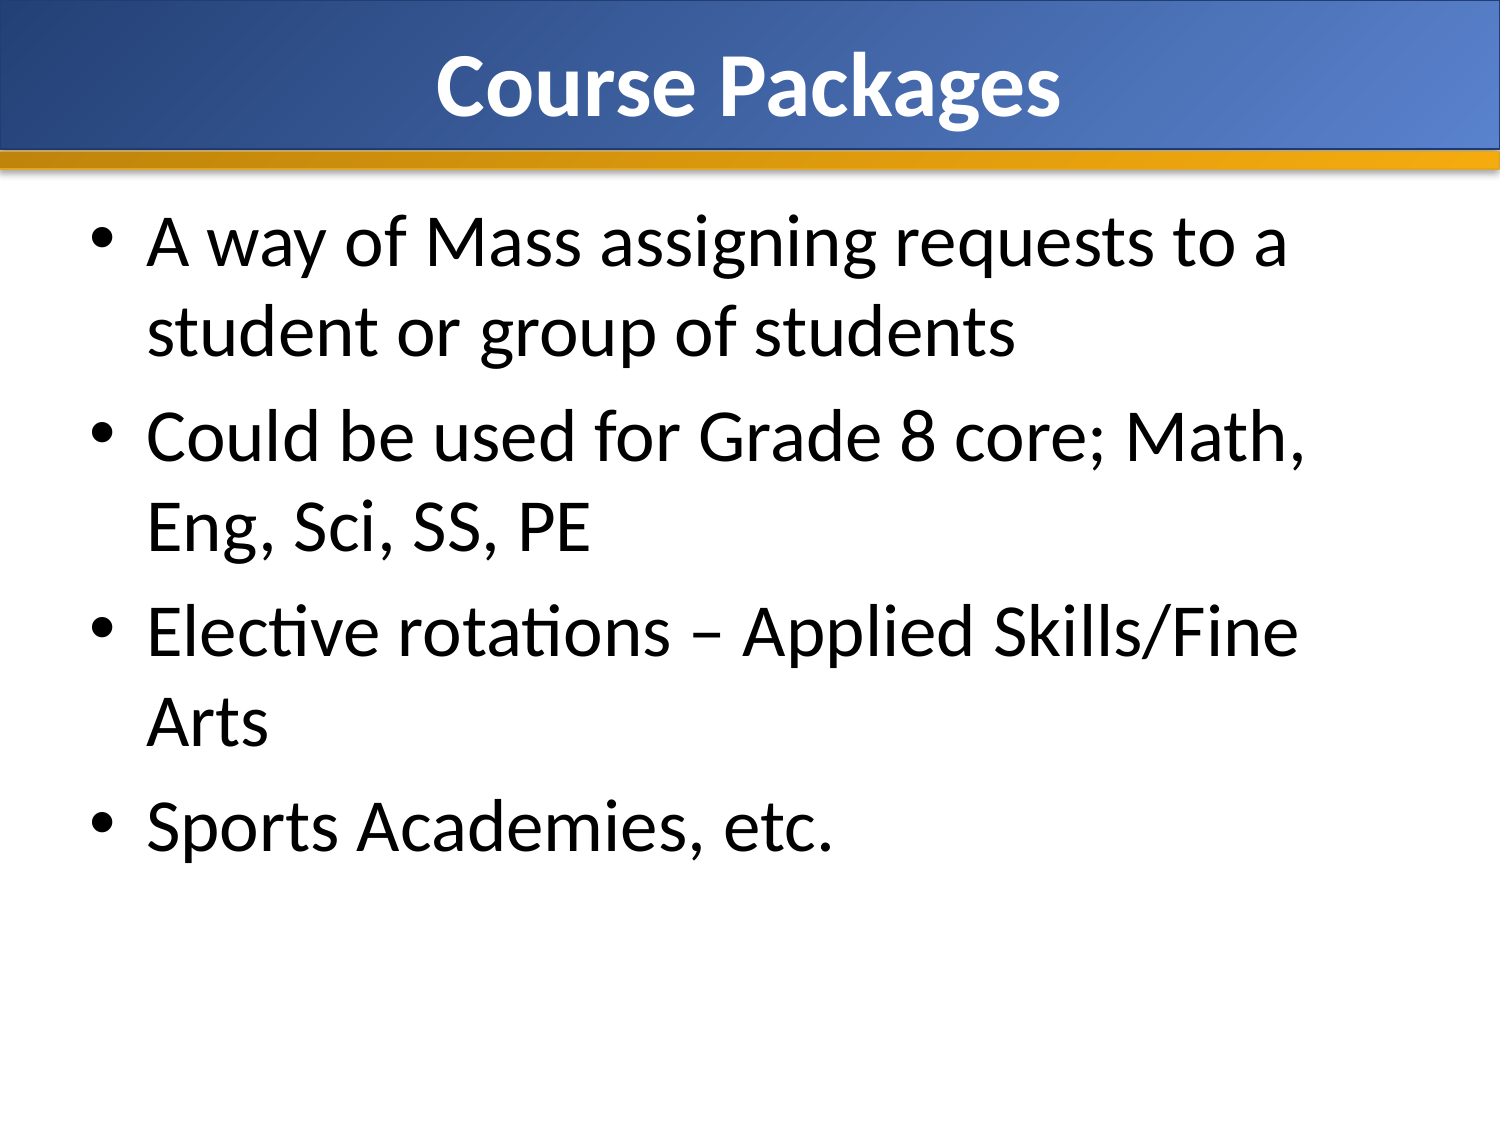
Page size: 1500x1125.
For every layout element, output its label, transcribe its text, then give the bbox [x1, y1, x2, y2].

title Course Packages [75, 21, 1425, 138]
text_box A way of Mass assigning requests to a student or group of students Could be used for Grade 8 core; Math, Eng, Sci, SS, PE Elective rotations – Applied Skills/Fine Arts Sports Academies, etc. [74, 184, 1425, 917]
